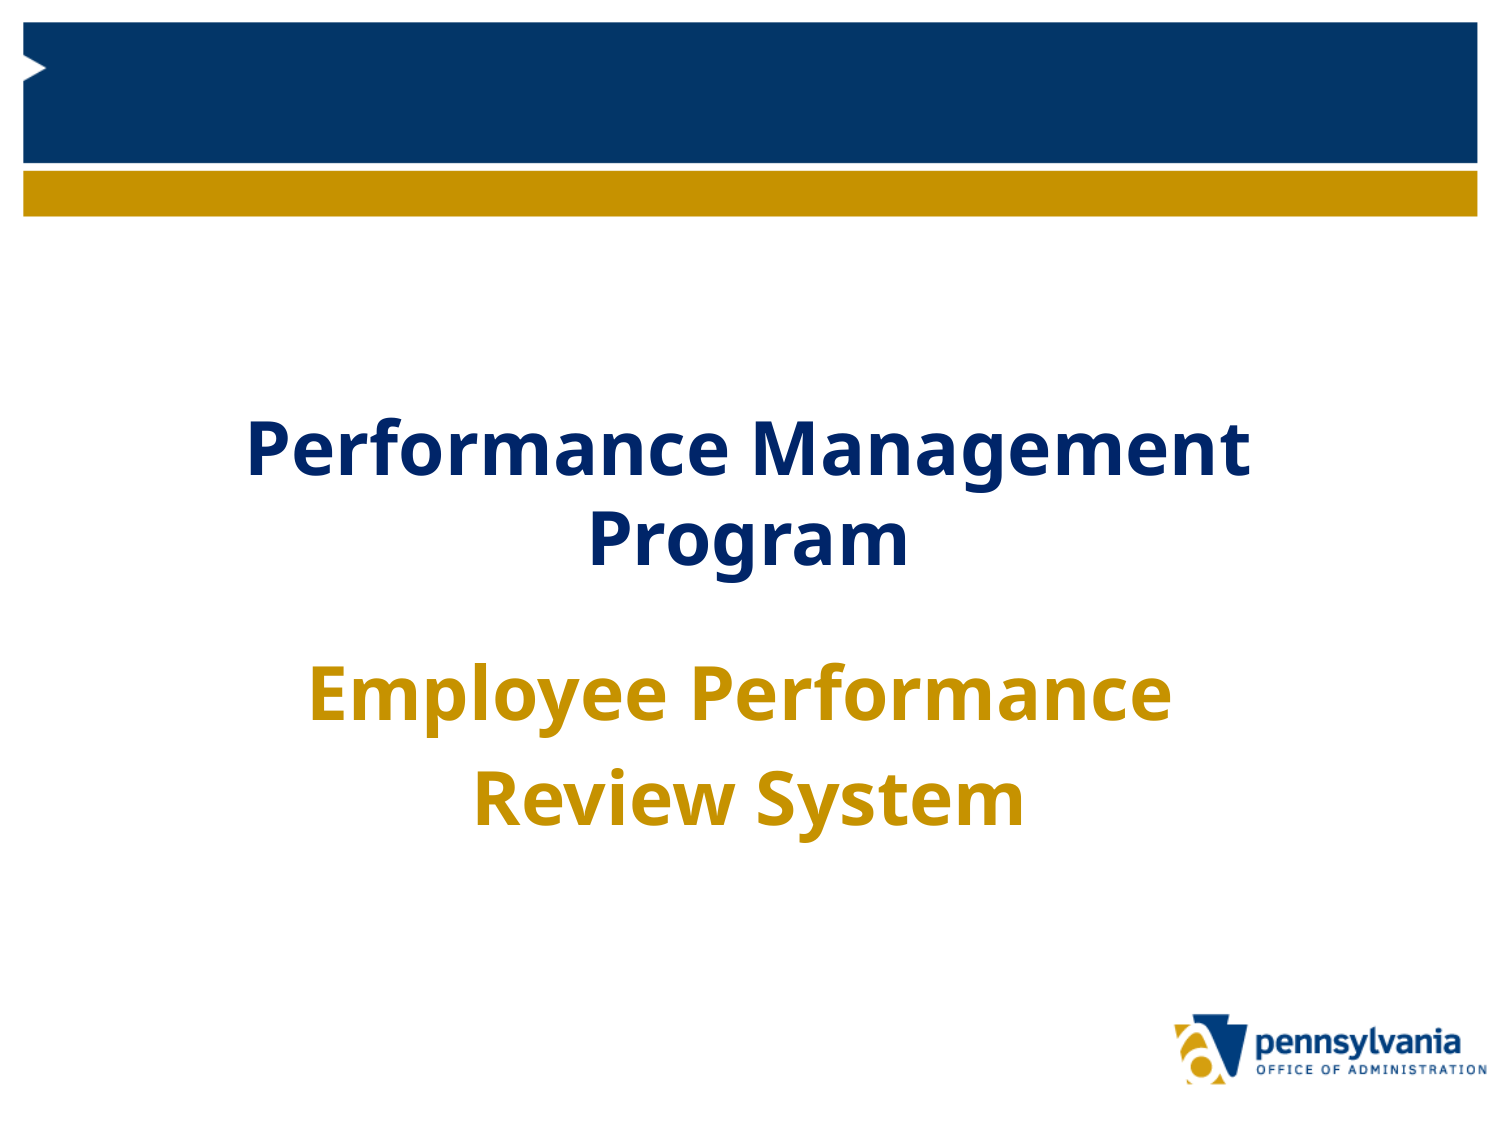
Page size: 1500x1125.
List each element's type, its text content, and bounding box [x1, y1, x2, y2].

subtitle Employee Performance Review System [225, 637, 1275, 925]
picture [0, 0, 1500, 1125]
title Performance Management Program [112, 437, 1385, 544]
